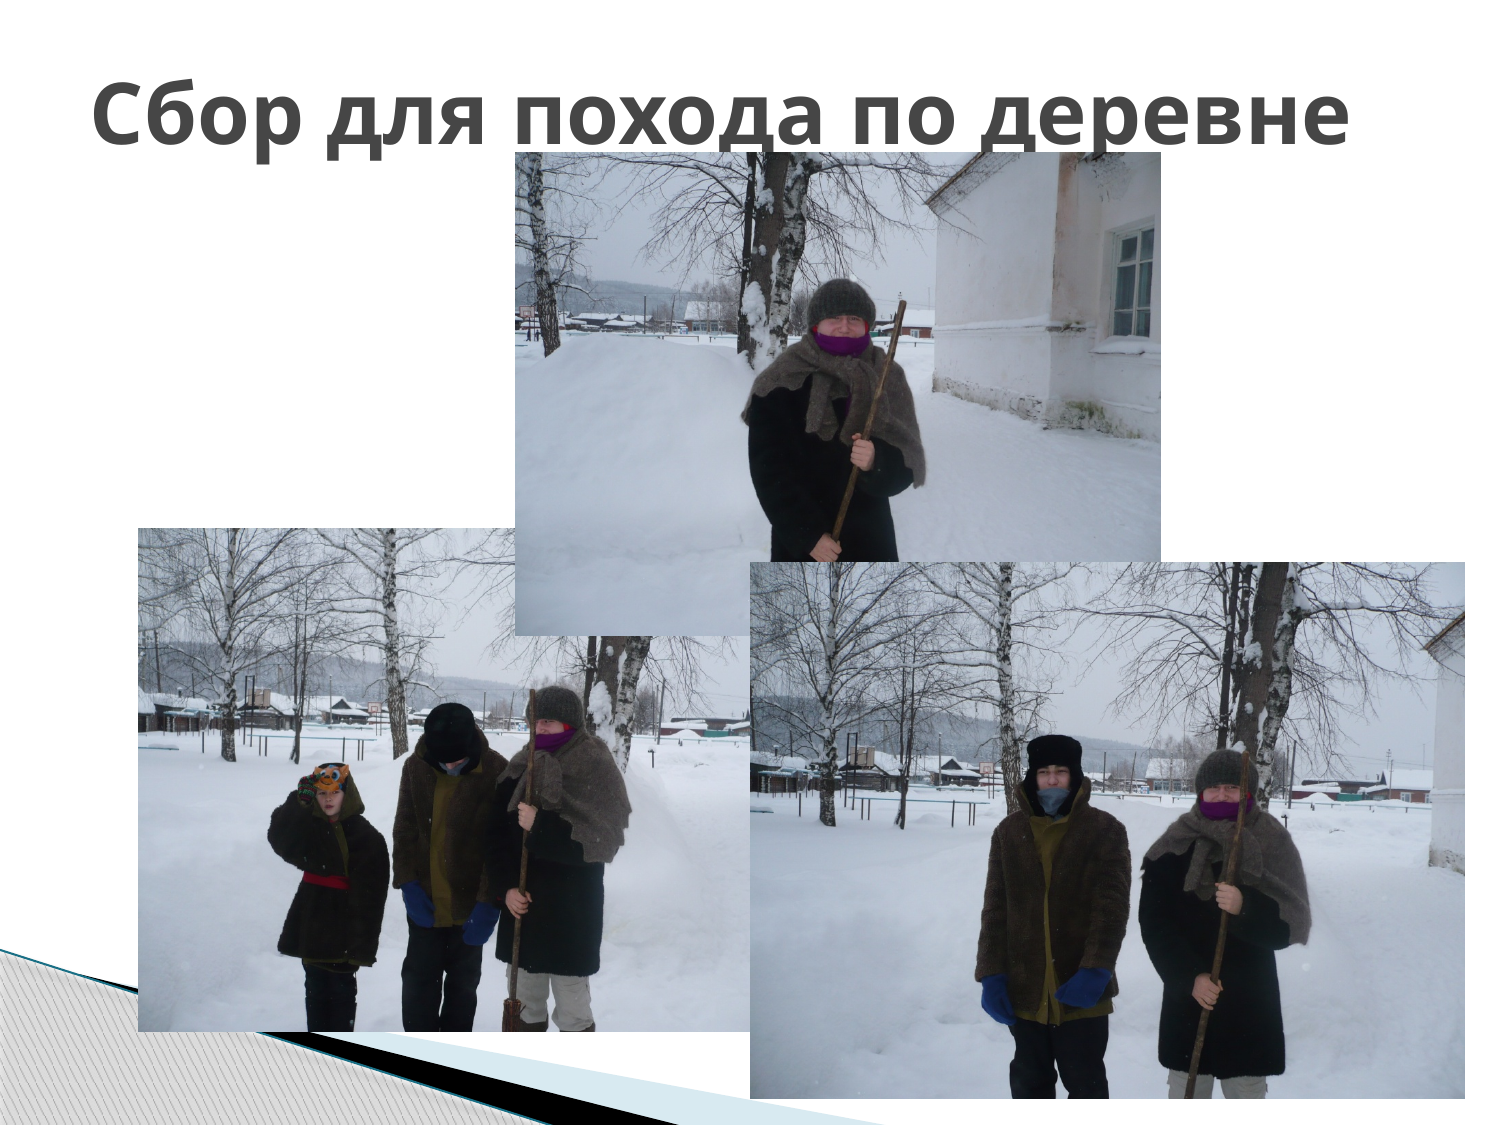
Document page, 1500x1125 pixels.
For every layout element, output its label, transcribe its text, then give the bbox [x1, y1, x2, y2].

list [138, 528, 743, 1032]
title Сбор для похода по деревне [75, 45, 1425, 176]
picture [515, 152, 1466, 1099]
